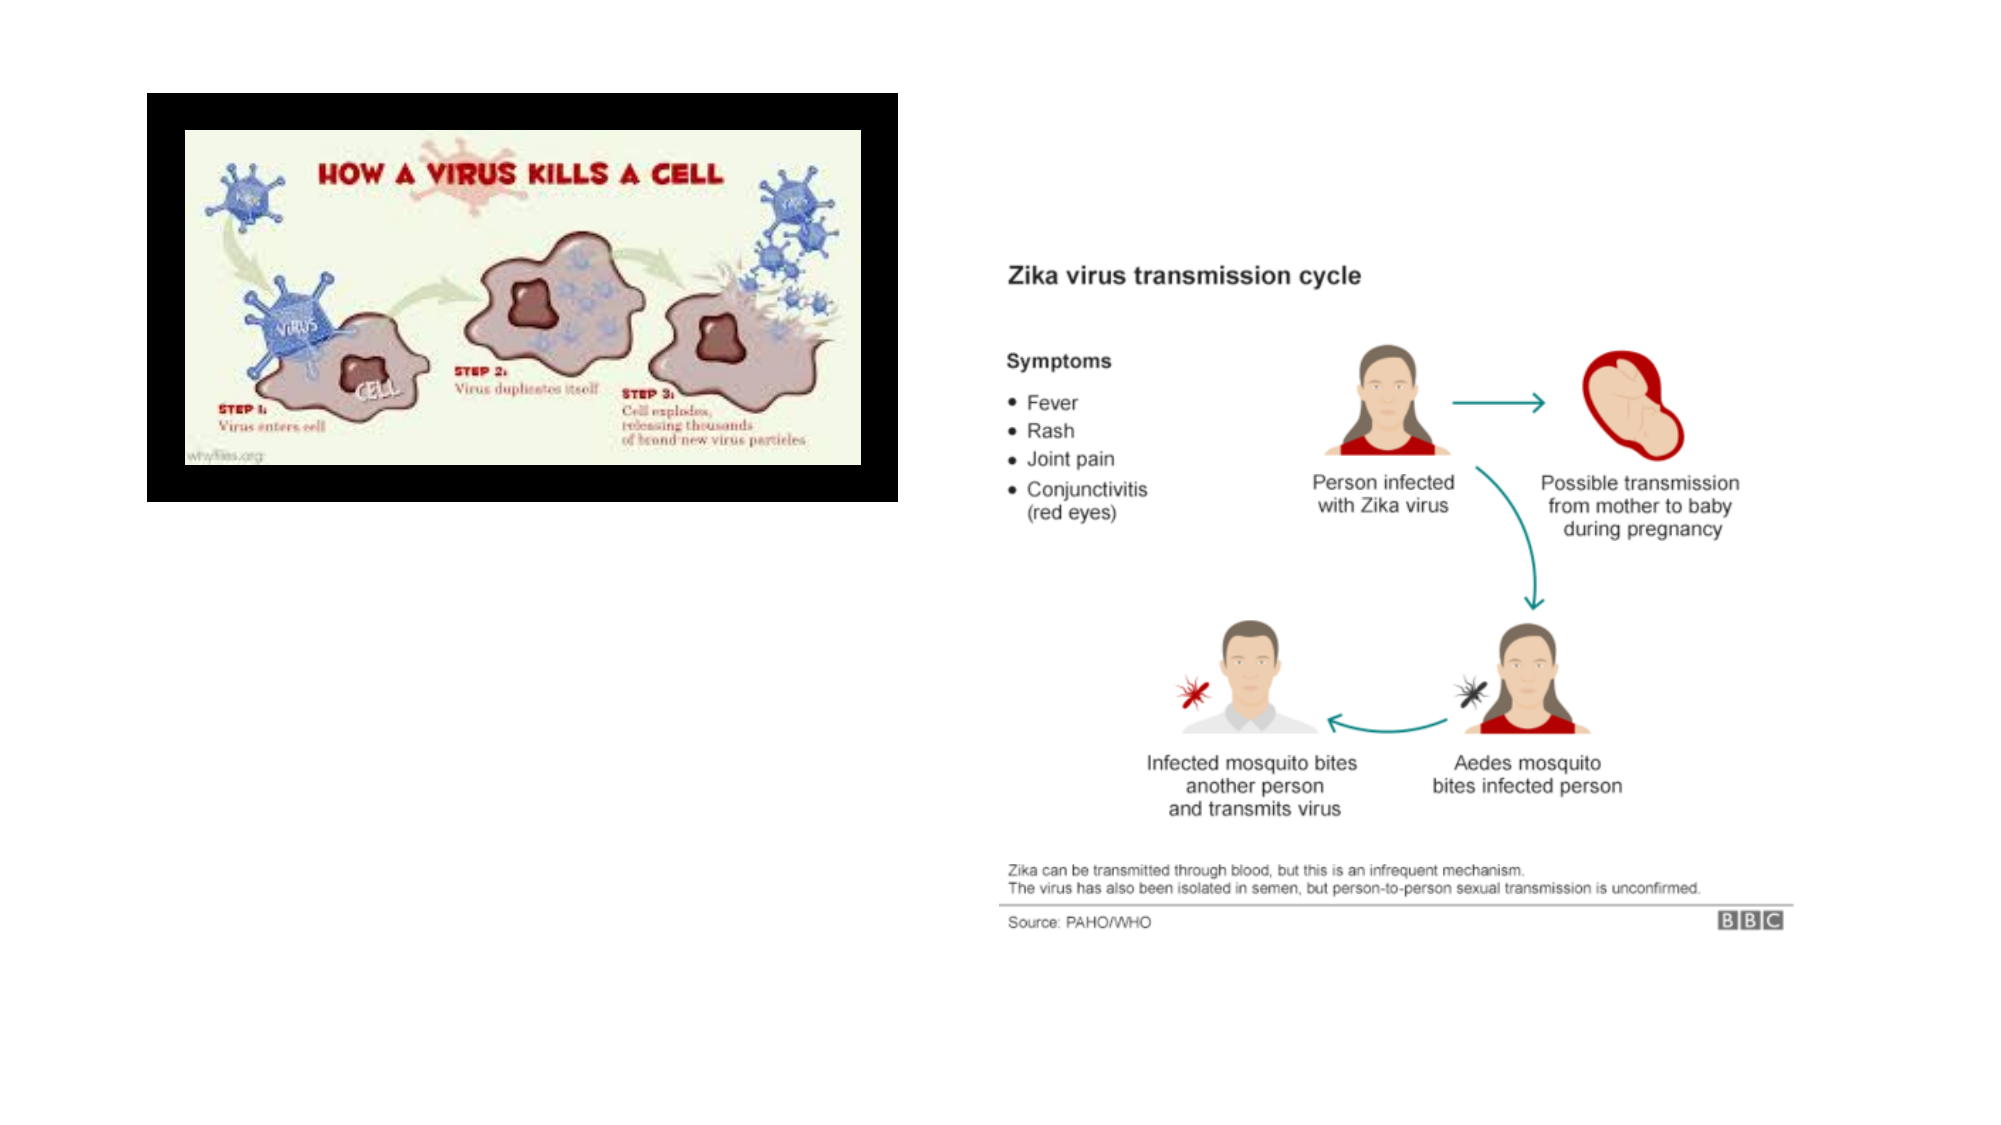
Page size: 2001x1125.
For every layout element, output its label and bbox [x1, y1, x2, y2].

list [999, 256, 1794, 941]
list [184, 130, 861, 465]
